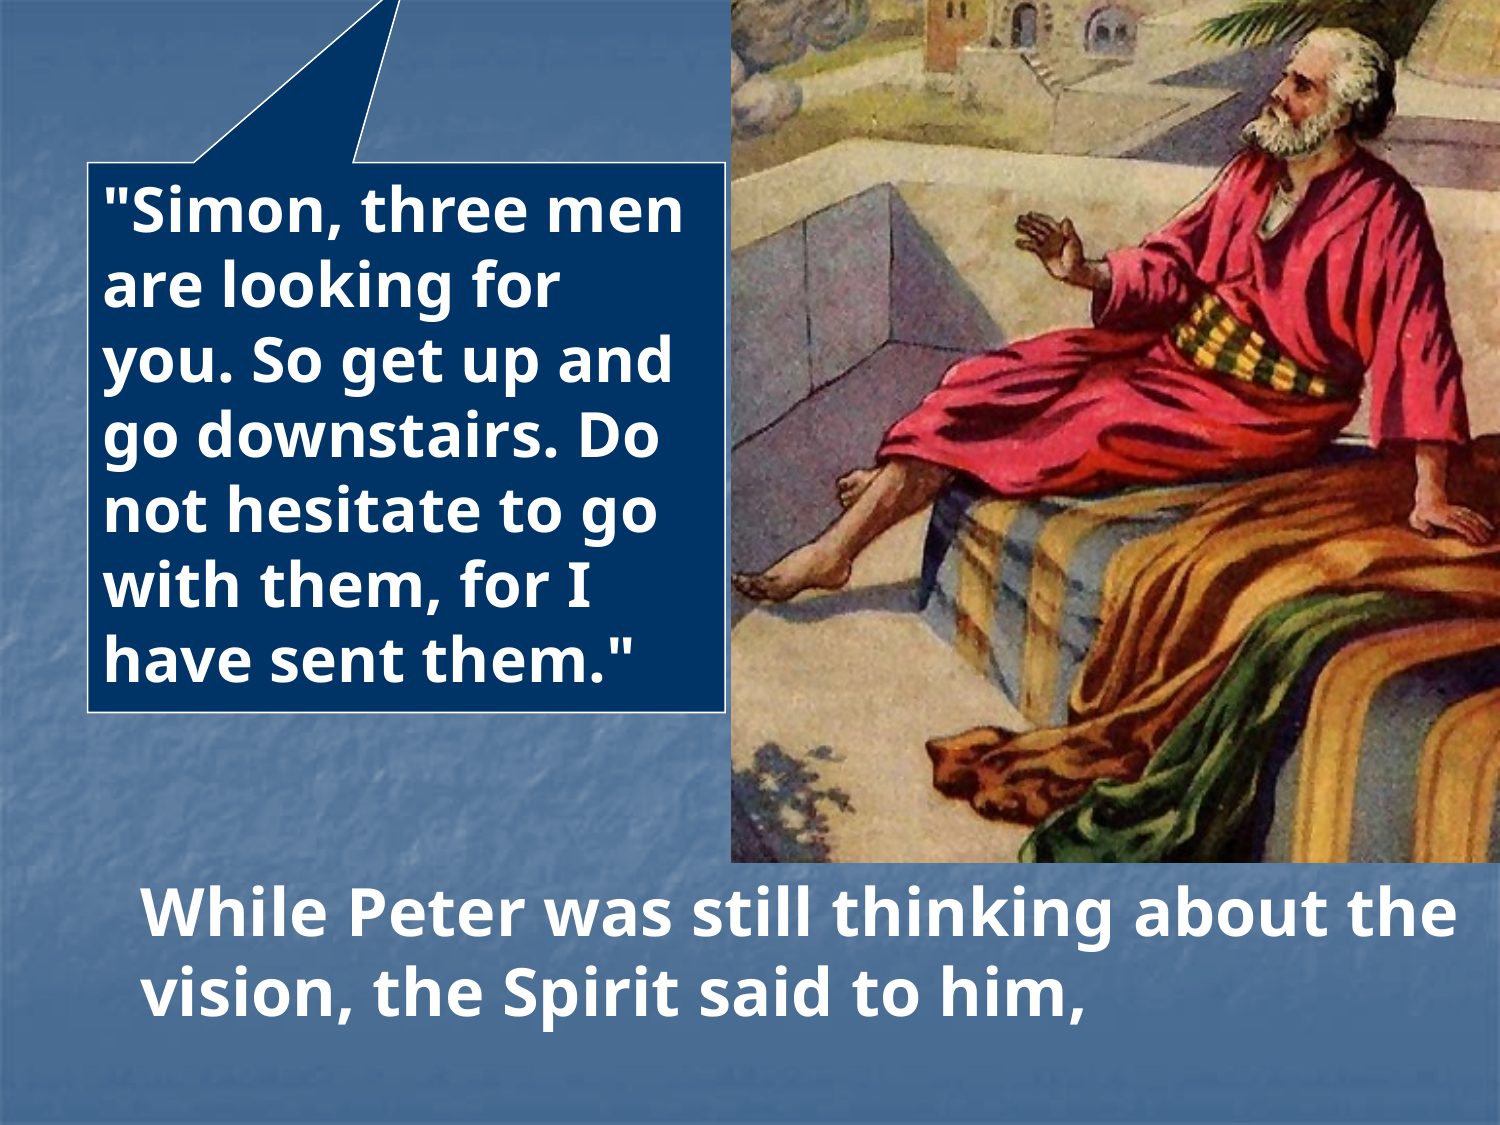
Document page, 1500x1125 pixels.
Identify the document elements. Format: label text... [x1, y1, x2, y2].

list While Peter was still thinking about the vision, the Spirit said to him, [124, 862, 1476, 1088]
picture [731, 0, 1500, 863]
text_box "Simon, three men are looking for you. So get up and go downstairs. Do not hesitate to go with them, for I have sent them." [87, 0, 726, 713]
